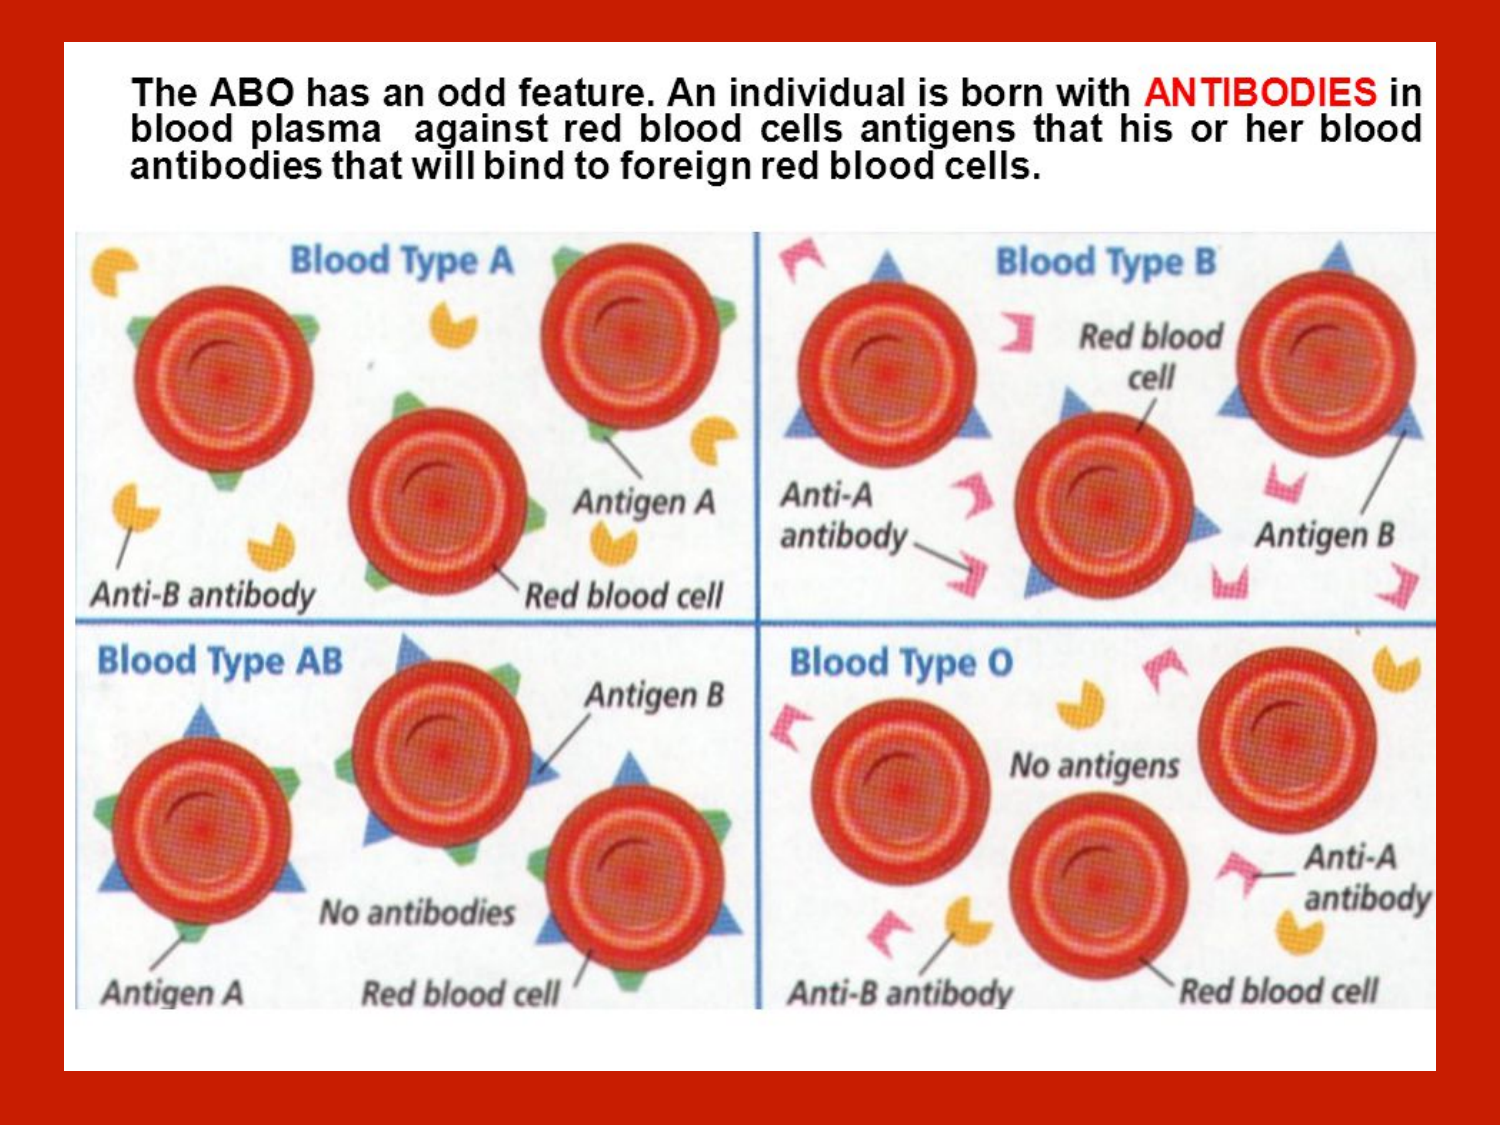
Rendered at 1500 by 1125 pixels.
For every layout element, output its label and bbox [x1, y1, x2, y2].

picture [64, 42, 1436, 1071]
